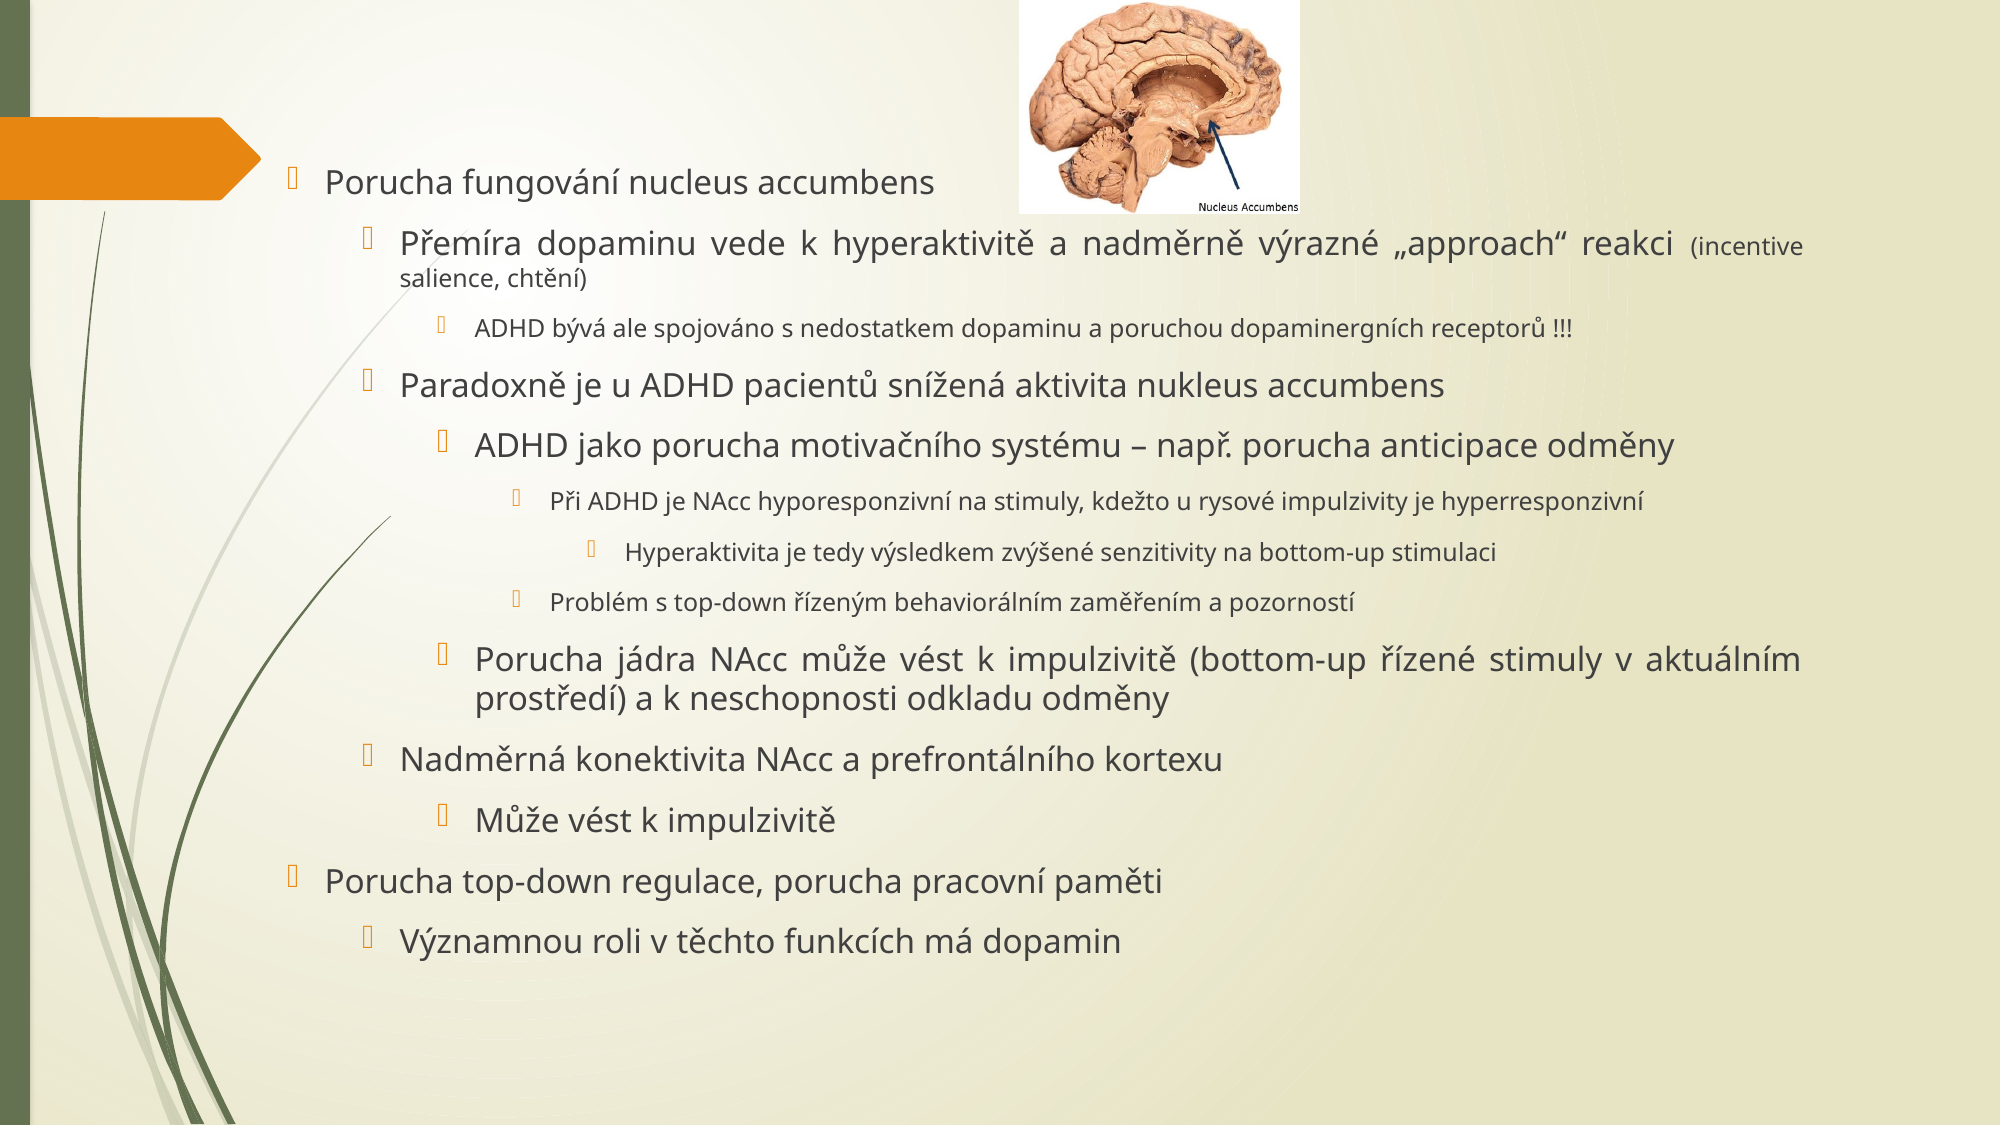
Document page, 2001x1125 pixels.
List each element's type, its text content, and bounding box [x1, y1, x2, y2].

picture [1018, 0, 1300, 215]
text_box Porucha fungování nucleus accumbens Přemíra dopaminu vede k hyperaktivitě a nadměrně výrazné „approach“ reakci (incentive salience, chtění) ADHD bývá ale spojováno s nedostatkem dopaminu a poruchou dopaminergních receptorů !!! Paradoxně je u ADHD pacientů snížená aktivita nukleus accumbens ADHD jako porucha motivačního systému – např. porucha anticipace odměny Při ADHD je NAcc hyporesponzivní na stimuly, kdežto u rysové impulzivity je hyperresponzivní Hyperaktivita je tedy výsledkem zvýšené senzitivity na bottom-up stimulaci Problém s top-down řízeným behaviorálním zaměřením a pozorností Porucha jádra NAcc může vést k impulzivitě (bottom-up řízené stimuly v aktuálním prostředí) a k neschopnosti odkladu odměny Nadměrná konektivita NAcc a prefrontálního kortexu Může vést k impulzivitě Porucha top-down regulace, porucha pracovní paměti Významnou roli v těchto funkcích má dopamin [47, 93, 1819, 1077]
